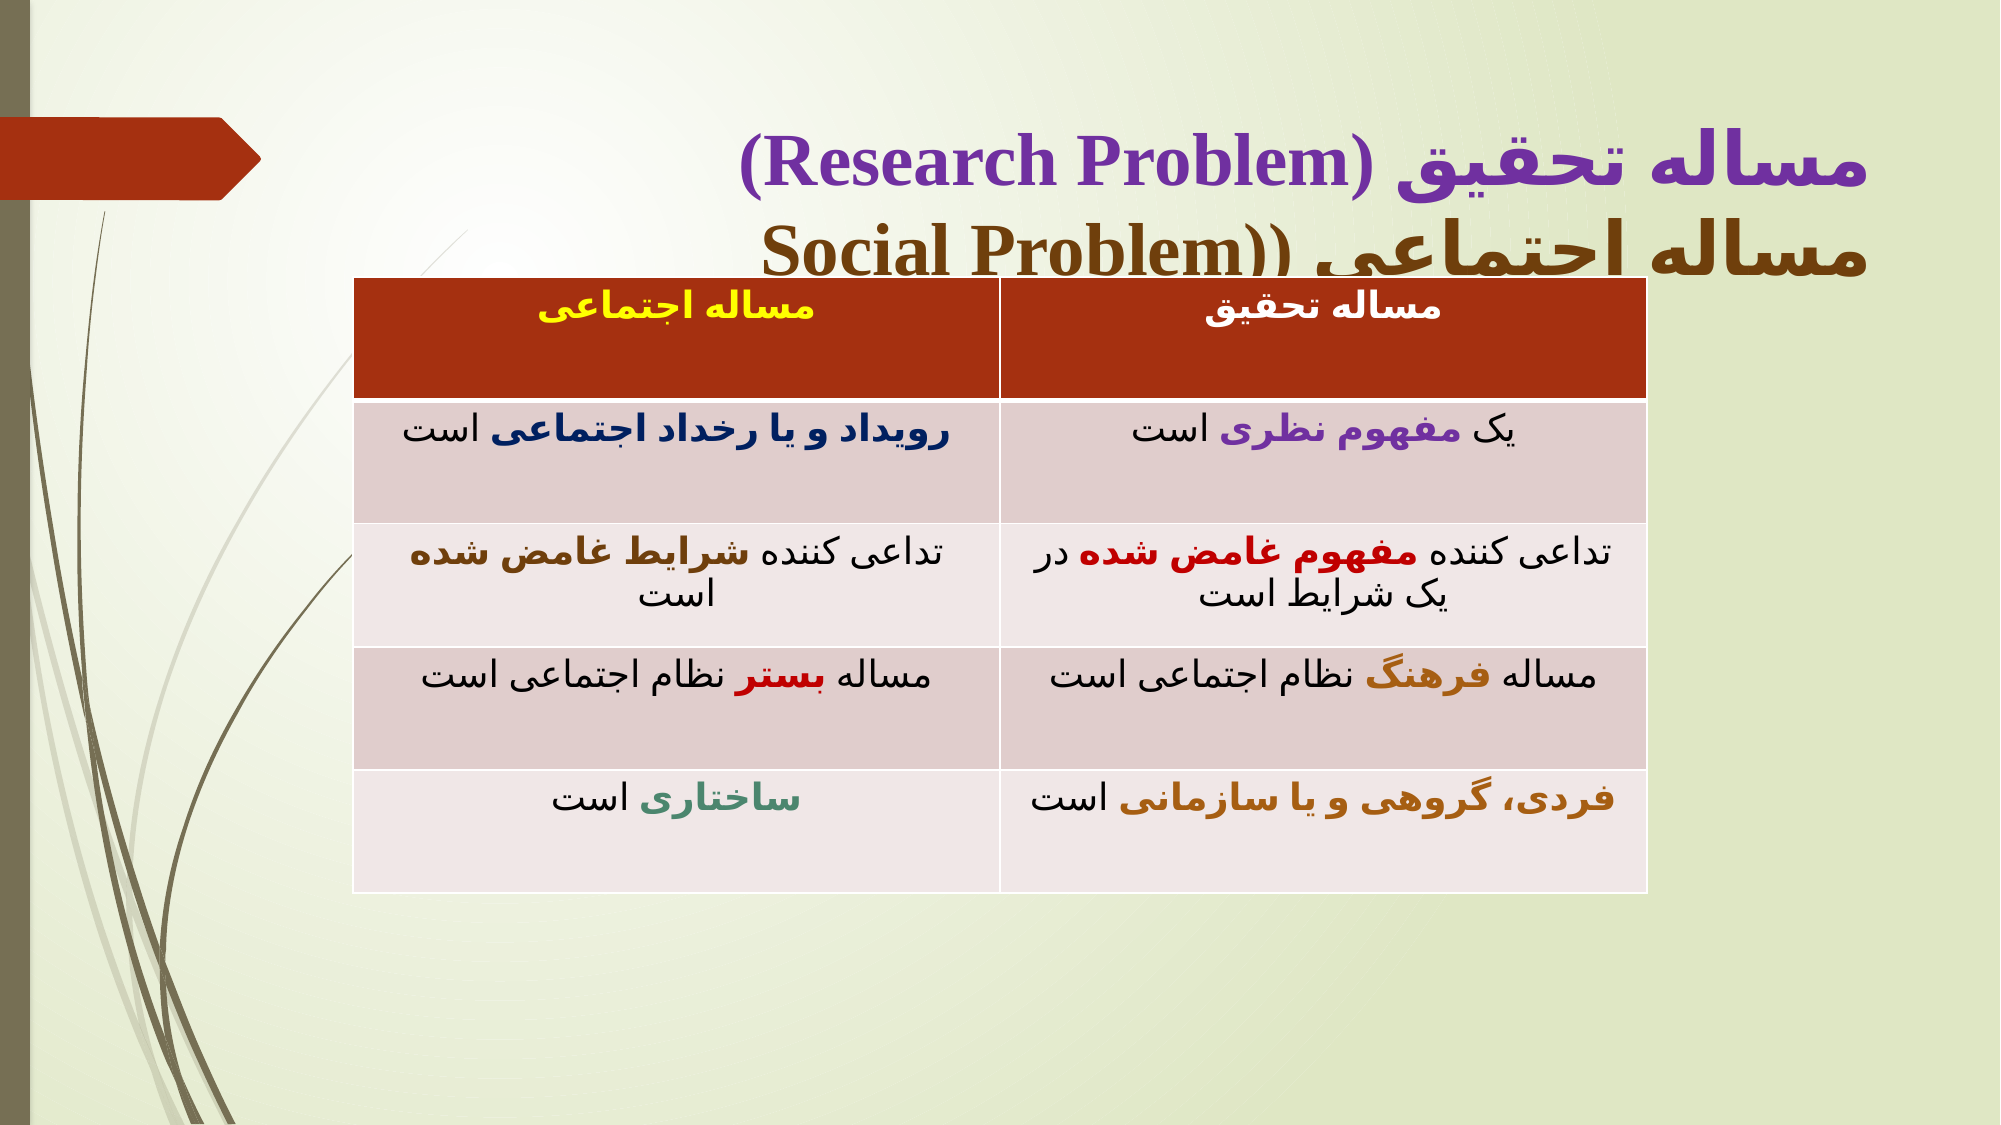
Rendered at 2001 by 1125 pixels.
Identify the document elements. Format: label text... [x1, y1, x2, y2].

table_header مساله تحقیق [1001, 278, 1646, 398]
table_cell مساله فرهنگ نظام اجتماعی است [1001, 648, 1646, 769]
table_cell یک مفهوم نظری است [1001, 403, 1646, 523]
table_cell فردی، گروهی و یا سازمانی است [1001, 771, 1646, 892]
table_cell تداعی کننده مفهوم غامض شده در یک شرایط است [1001, 524, 1646, 646]
table_cell ساختاری است [354, 771, 999, 892]
table_cell تداعی کننده شرایط غامض شده است [354, 524, 999, 646]
title مساله تحقیق (Research Problem) مساله اجتماعی ((Social Problem [425, 102, 1888, 313]
table_header مساله اجتماعی [354, 278, 999, 398]
table_cell مساله بستر نظام اجتماعی است [354, 648, 999, 769]
table_cell رویداد و یا رخداد اجتماعی است [354, 403, 999, 523]
